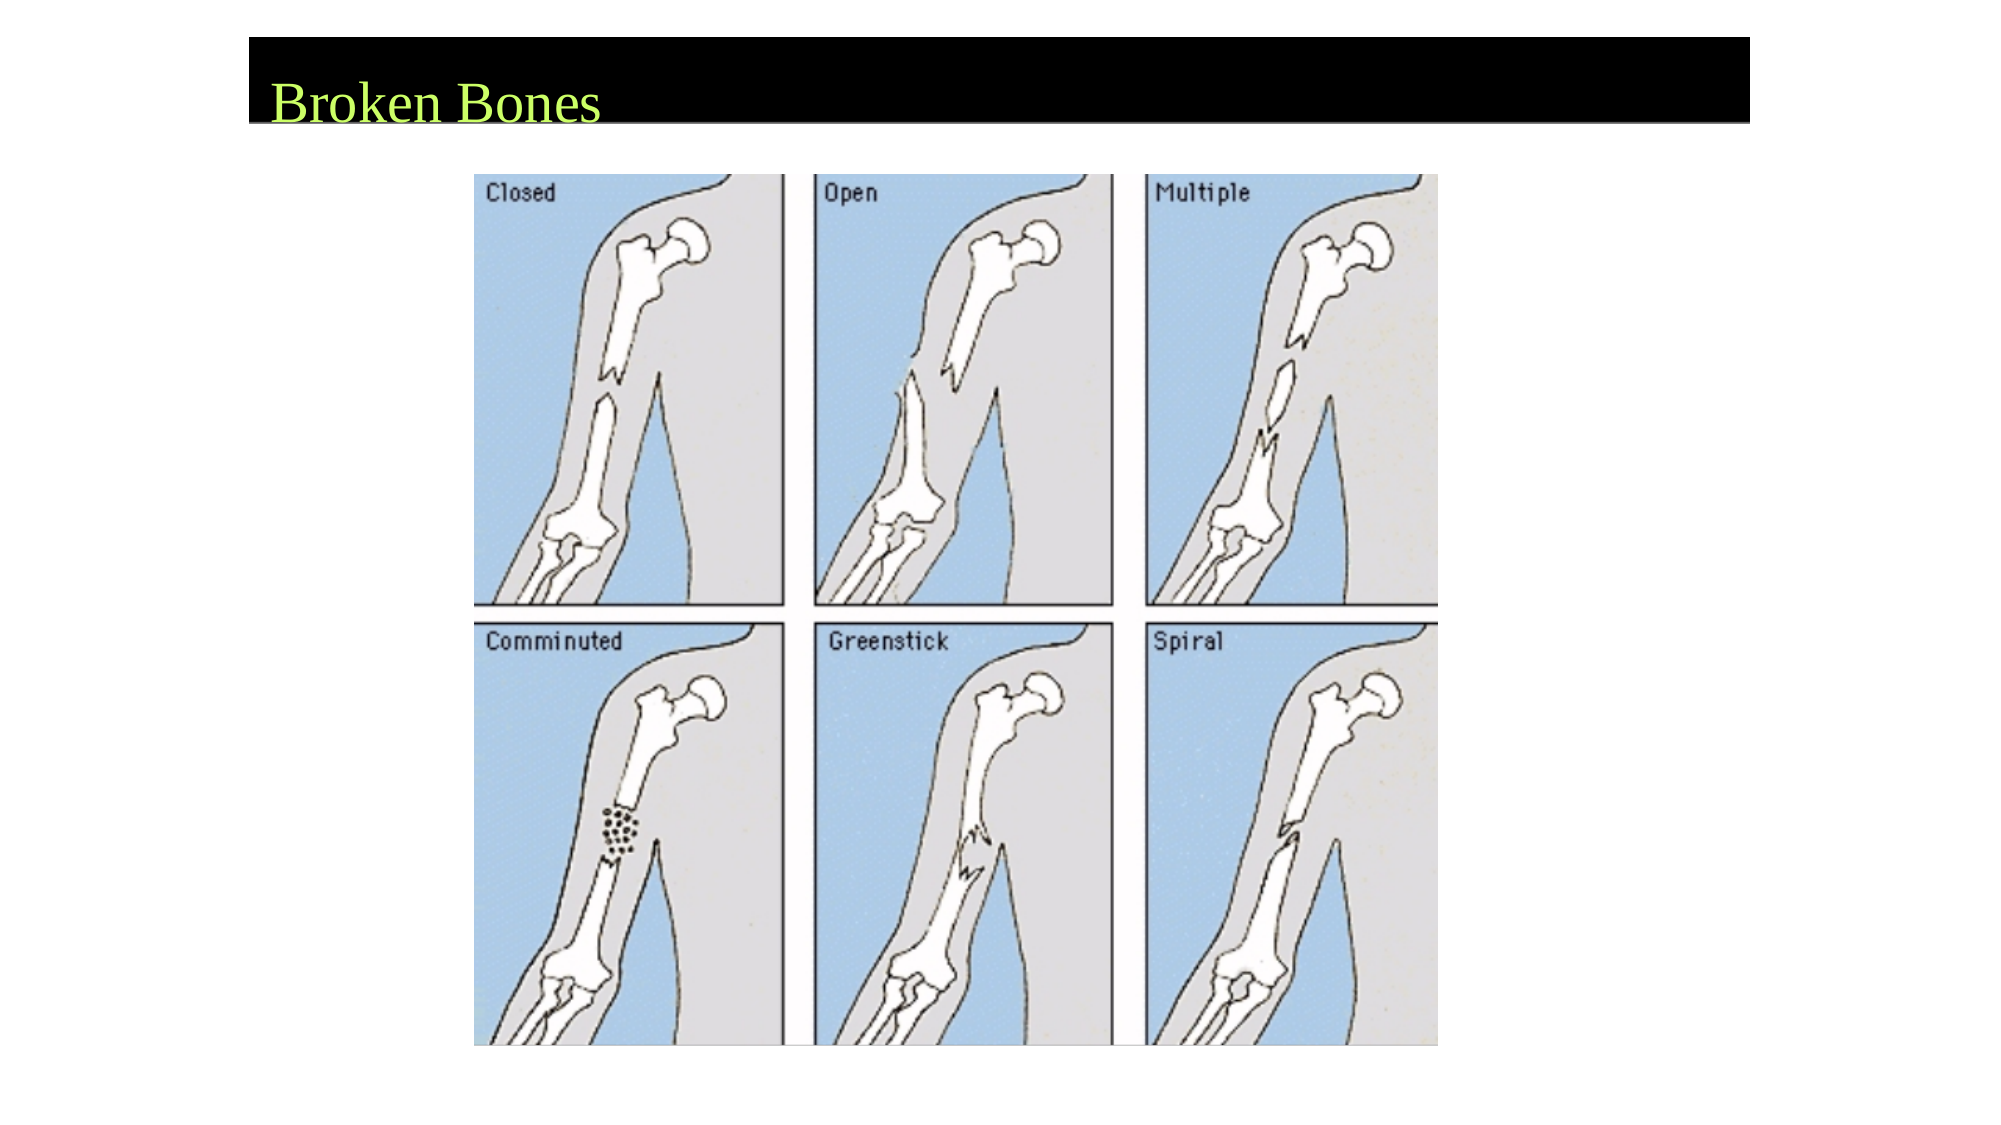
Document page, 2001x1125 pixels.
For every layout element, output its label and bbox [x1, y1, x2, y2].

picture [249, 37, 1750, 124]
picture [474, 174, 1438, 1047]
